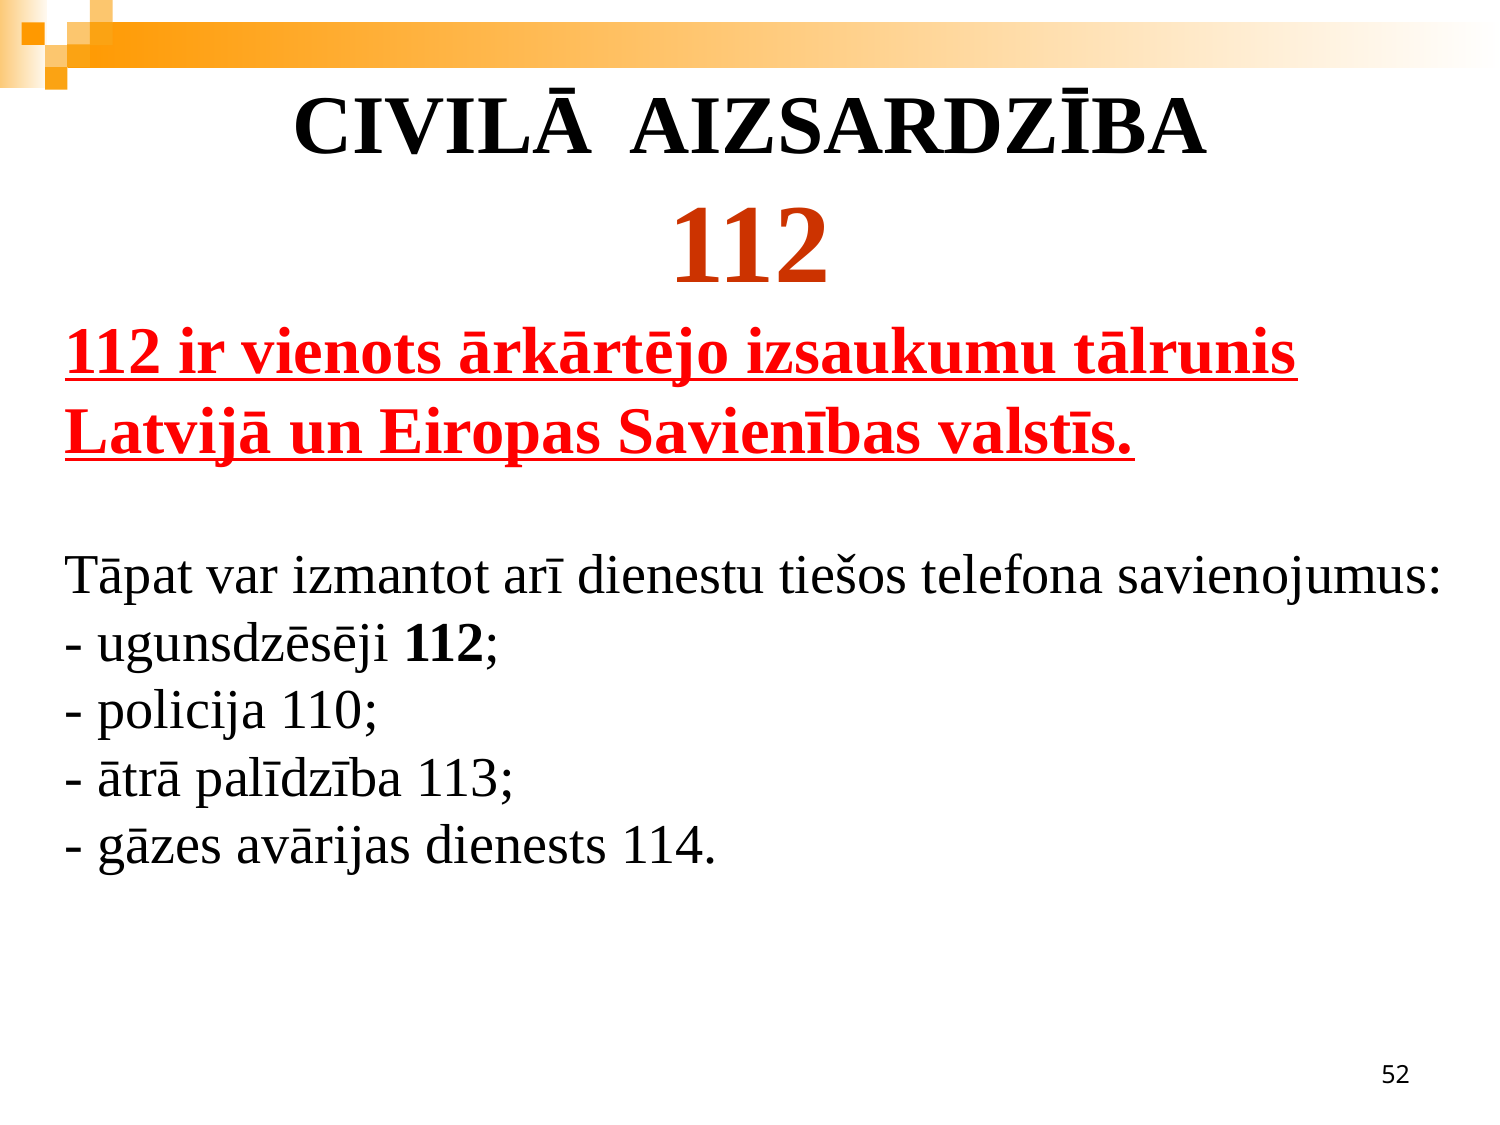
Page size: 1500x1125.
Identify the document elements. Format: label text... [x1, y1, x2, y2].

text_box 112 ir vienots ārkārtējo izsaukumu tālrunis Latvijā un Eiropas Savienības valstīs. Tāpat var izmantot arī dienestu tiešos telefona savienojumus: - ugunsdzēsēji 112; - policija 110; - ātrā palīdzība 113; - gāzes avārijas dienests 114. [49, 299, 1475, 883]
text_box CIVILĀ AIZSARDZĪBA 112 [62, 62, 1438, 313]
slide_number 52 [1074, 1024, 1426, 1101]
